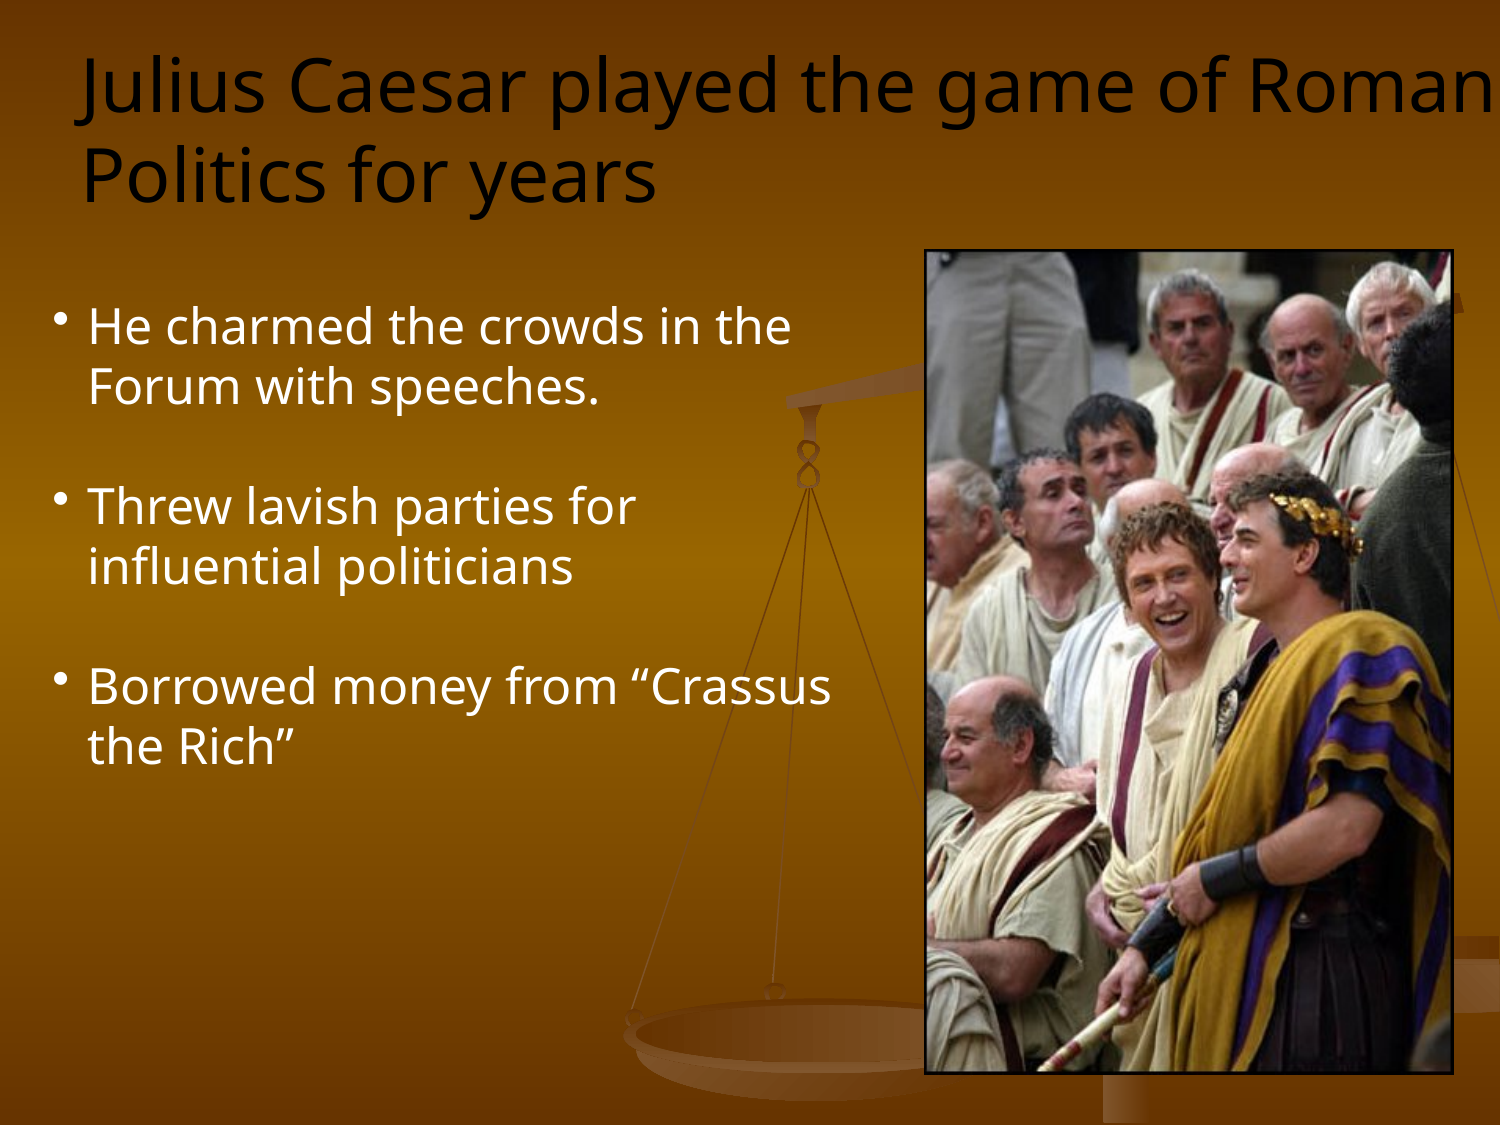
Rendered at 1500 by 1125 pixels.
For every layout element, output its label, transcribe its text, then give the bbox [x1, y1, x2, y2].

text_box He charmed the crowds in the Forum with speeches. Threw lavish parties for influential politicians Borrowed money from “Crassus the Rich” [37, 287, 896, 948]
text_box Julius Caesar played the game of Roman Politics for years [65, 30, 1500, 225]
picture [924, 249, 1454, 1076]
